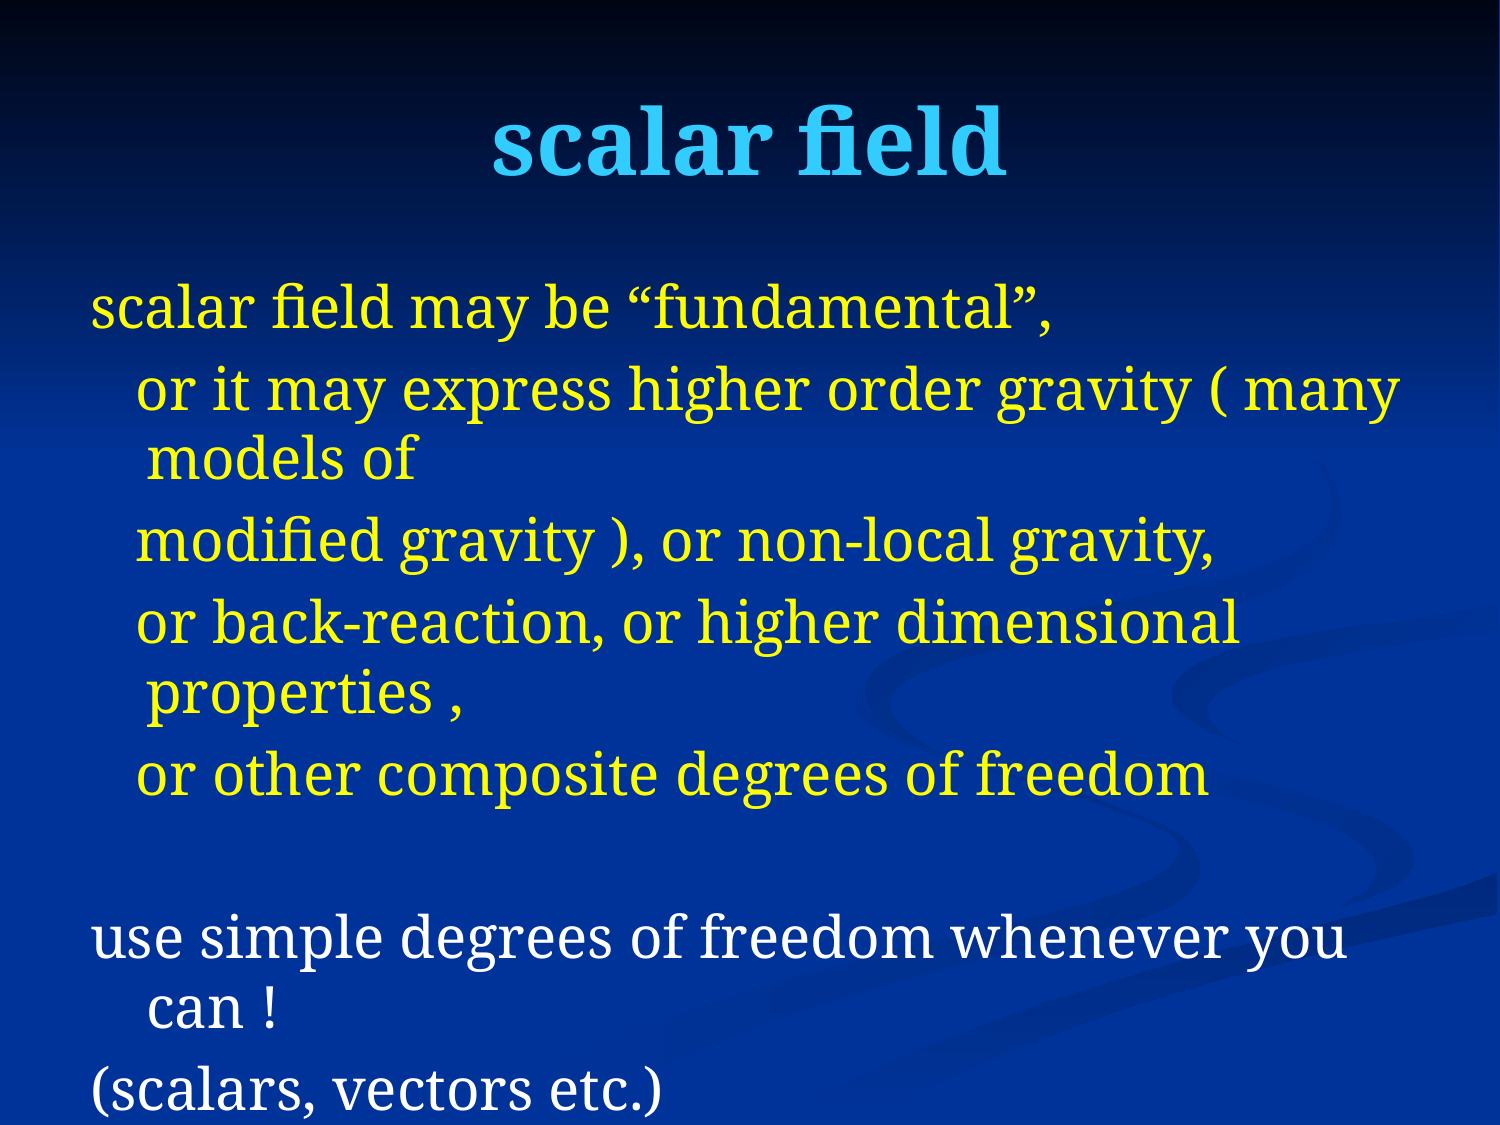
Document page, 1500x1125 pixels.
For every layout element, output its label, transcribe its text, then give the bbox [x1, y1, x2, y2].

title scalar field [74, 44, 1426, 233]
list scalar field may be “fundamental”, or it may express higher order gravity ( many models of modified gravity ), or non-local gravity, or back-reaction, or higher dimensional properties , or other composite degrees of freedom use simple degrees of freedom whenever you can ! (scalars, vectors etc.) good coordinates for differential equations ! [74, 262, 1426, 1095]
